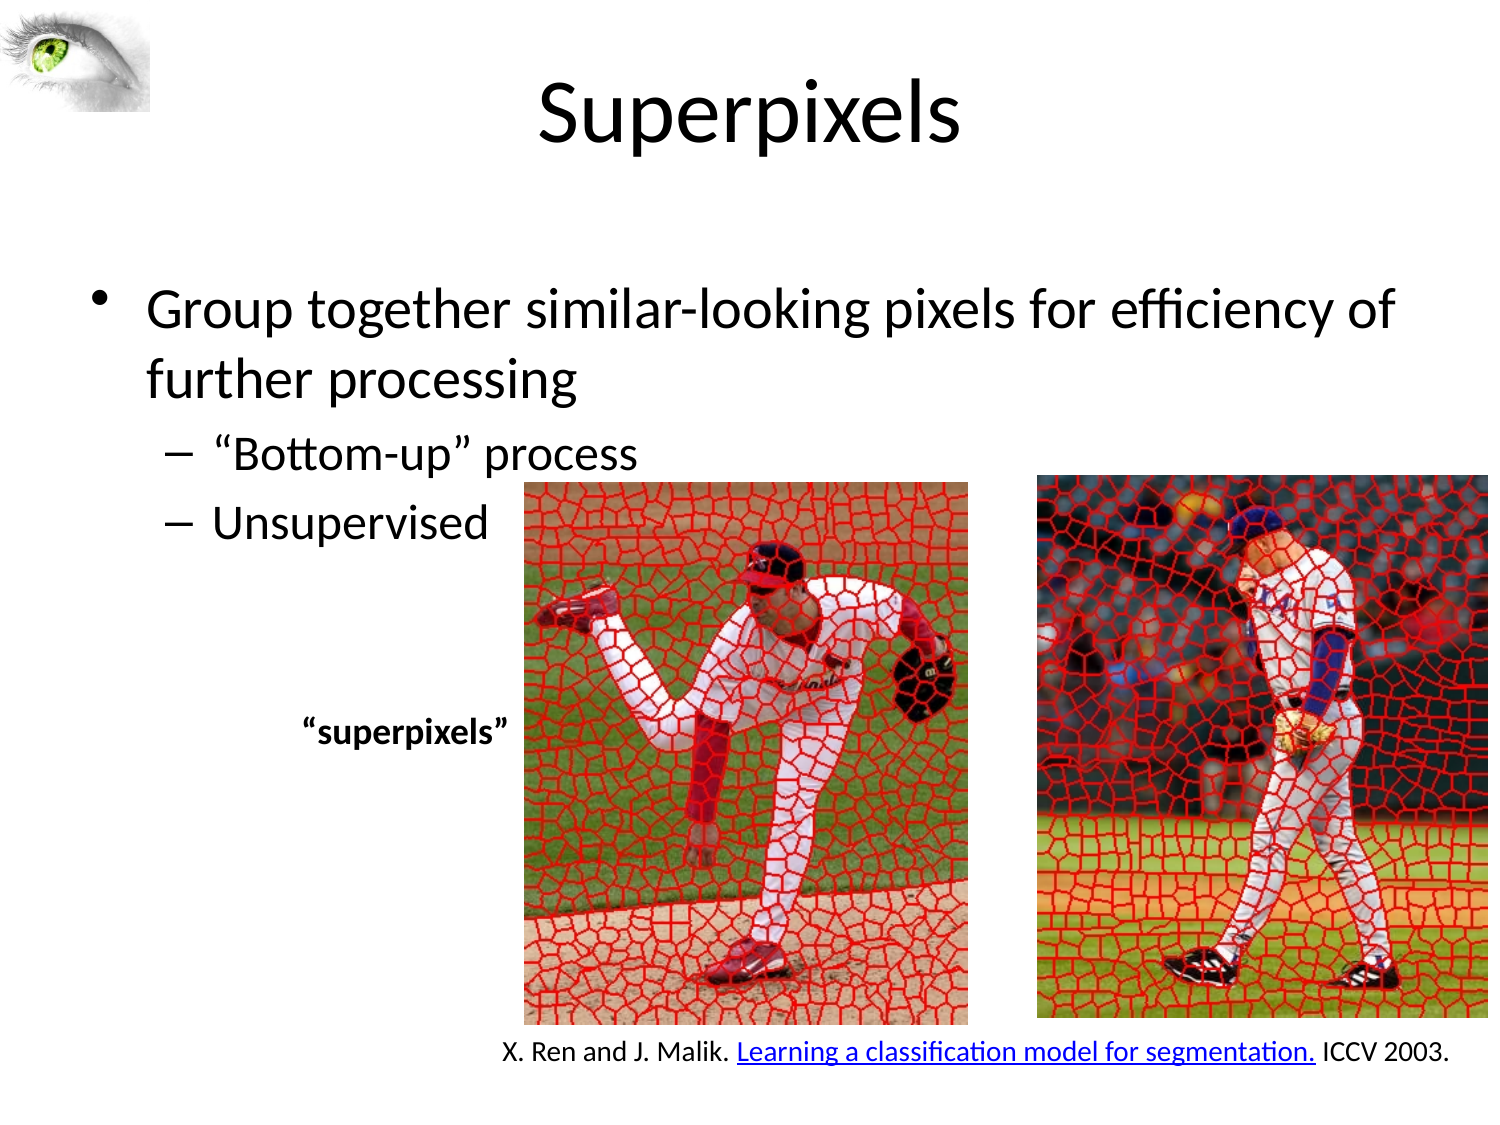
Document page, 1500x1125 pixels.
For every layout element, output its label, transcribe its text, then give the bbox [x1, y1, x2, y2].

text_box “superpixels” [286, 699, 518, 760]
text_box X. Ren and J. Malik. Learning a classification model for segmentation. ICCV 2003. [487, 1024, 1500, 1075]
picture [523, 482, 968, 1026]
title Superpixels [75, 12, 1425, 200]
picture [1037, 475, 1488, 1018]
list Group together similar-looking pixels for efficiency of further processing “Bottom-up” process Unsupervised [75, 262, 1425, 1005]
picture [0, 0, 150, 112]
